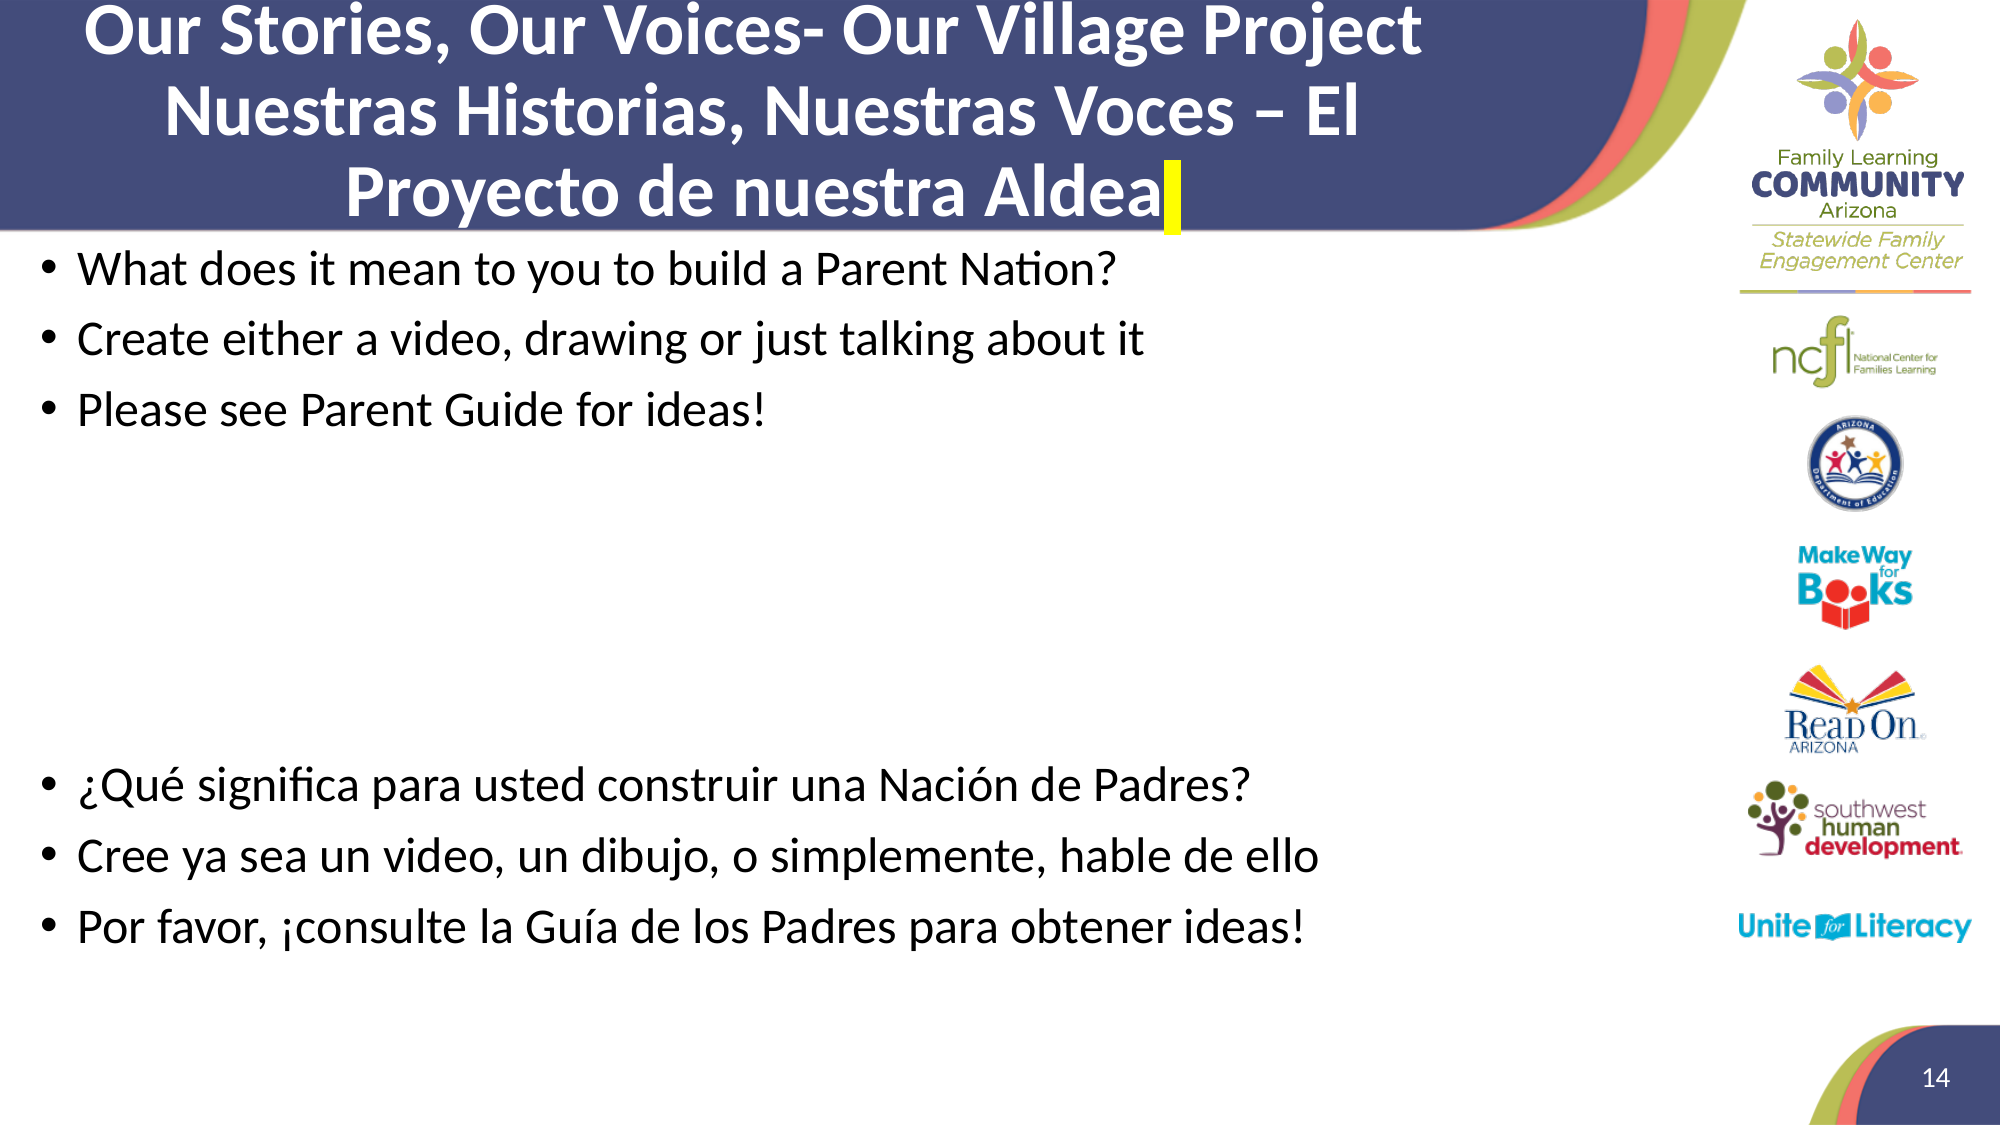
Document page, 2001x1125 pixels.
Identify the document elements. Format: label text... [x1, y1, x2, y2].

title Our Stories, Our Voices- Our Village Project Nuestras Historias, Nuestras Voces – El Proyecto de nuestra Aldea [25, 0, 1502, 222]
picture [1739, 290, 1972, 943]
picture [1752, 19, 1964, 271]
text_box ¿Qué significa para usted construir una Nación de Padres? Cree ya sea un video, un dibujo, o simplemente, hable de ello Por favor, ¡consulte la Guía de los Padres para obtener ideas! [25, 751, 1631, 1030]
picture [0, 0, 1749, 238]
list What does it mean to you to build a Parent Nation? Create either a video, drawing or just talking about it Please see Parent Guide for ideas! [25, 234, 1631, 513]
slide_number 14 [1871, 1046, 2000, 1107]
picture [1808, 1022, 2000, 1125]
